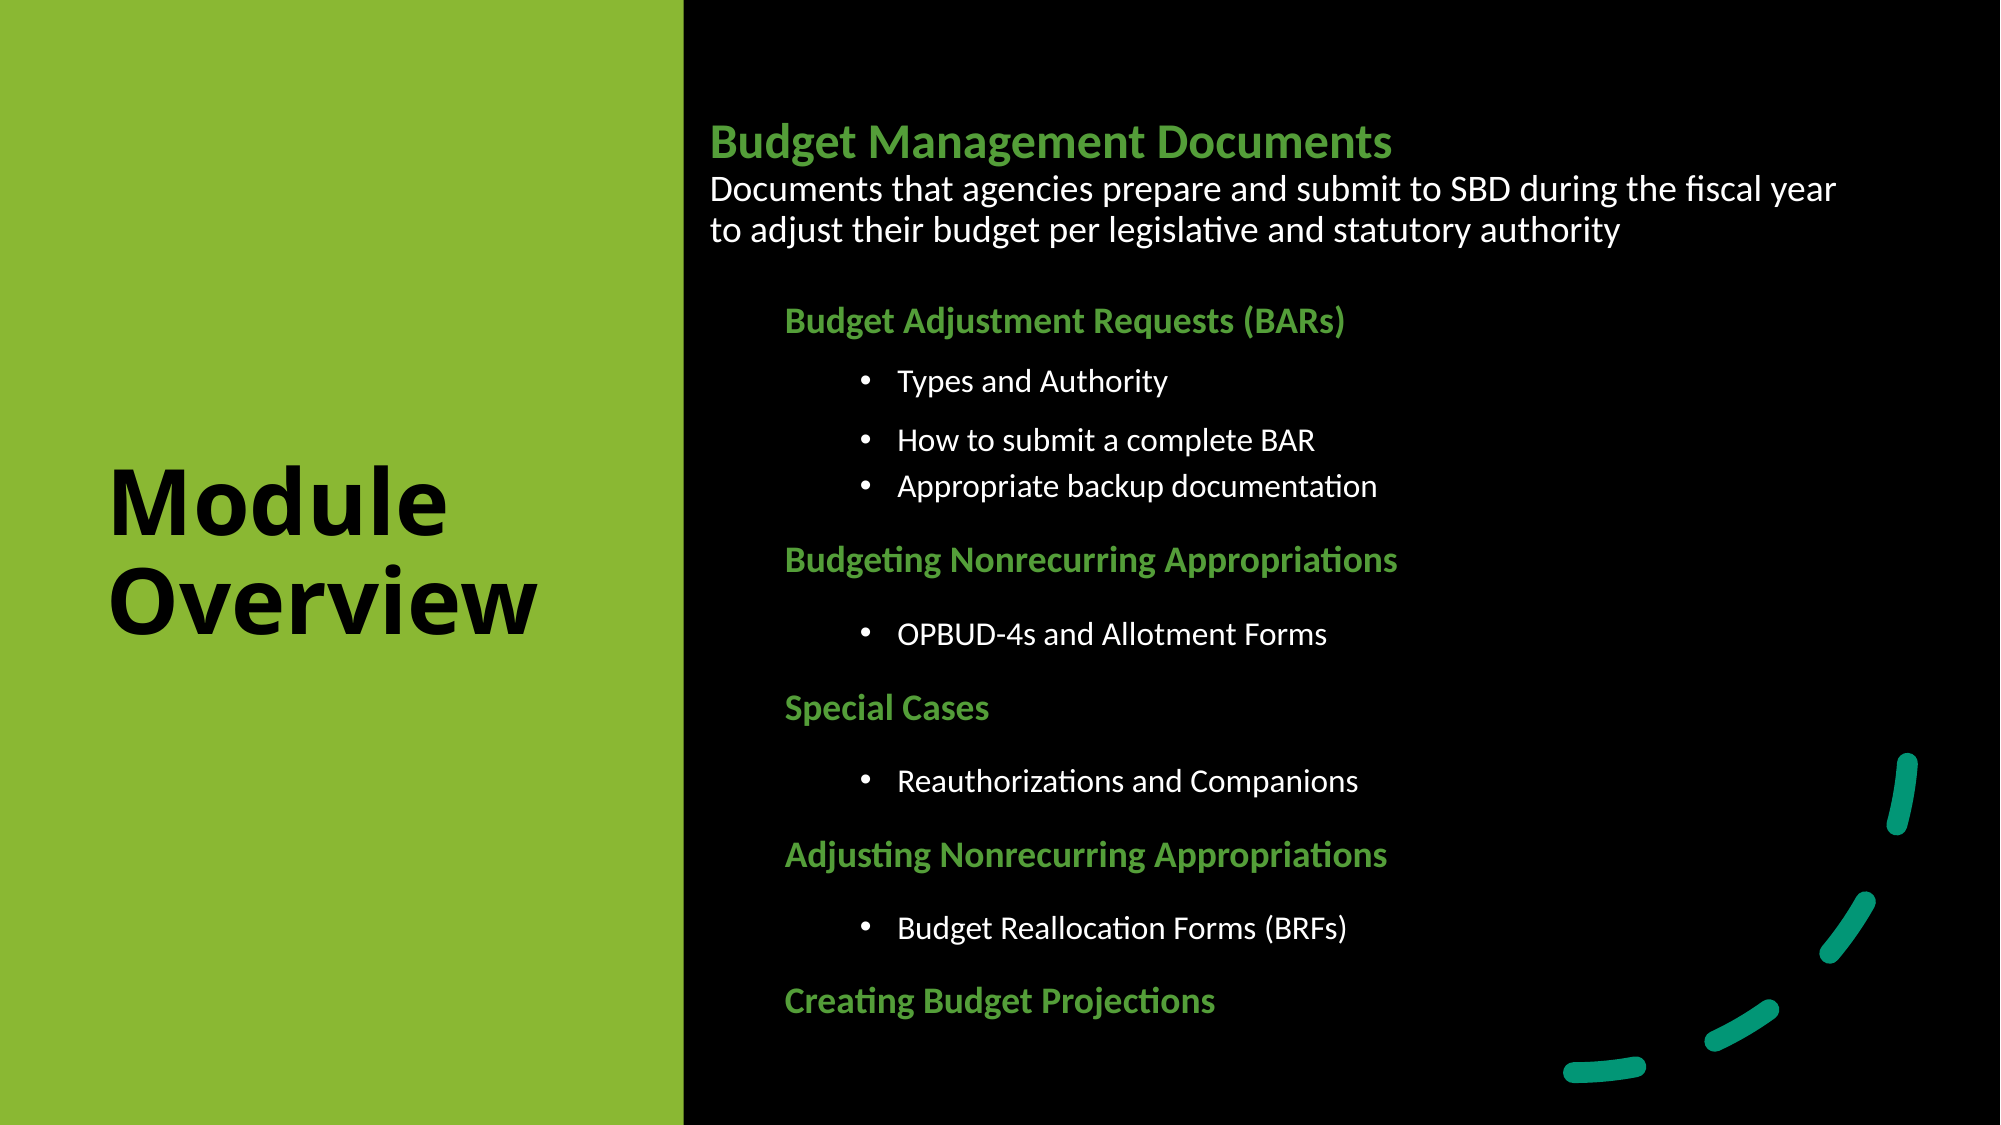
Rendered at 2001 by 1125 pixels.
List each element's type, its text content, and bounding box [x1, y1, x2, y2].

slide_number 2 [1412, 1042, 1863, 1103]
text_box [1894, 737, 1909, 837]
text_box [685, 0, 2000, 1125]
text_box [0, 0, 685, 1125]
title Module Overview [91, 97, 617, 1014]
list Budget Management Documents Documents that agencies prepare and submit to SBD during the fiscal year to adjust their budget per legislative and statutory authority Budget Adjustment Requests (BARs) Types and Authority How to submit a complete BAR Appropriate backup documentation Budgeting Nonrecurring Appropriations OPBUD-4s and Allotment Forms Special Cases Reauthorizations and Companions Adjusting Nonrecurring Appropriations Budget Reallocation Forms (BRFs) Creating Budget Projections [694, 52, 1894, 1086]
